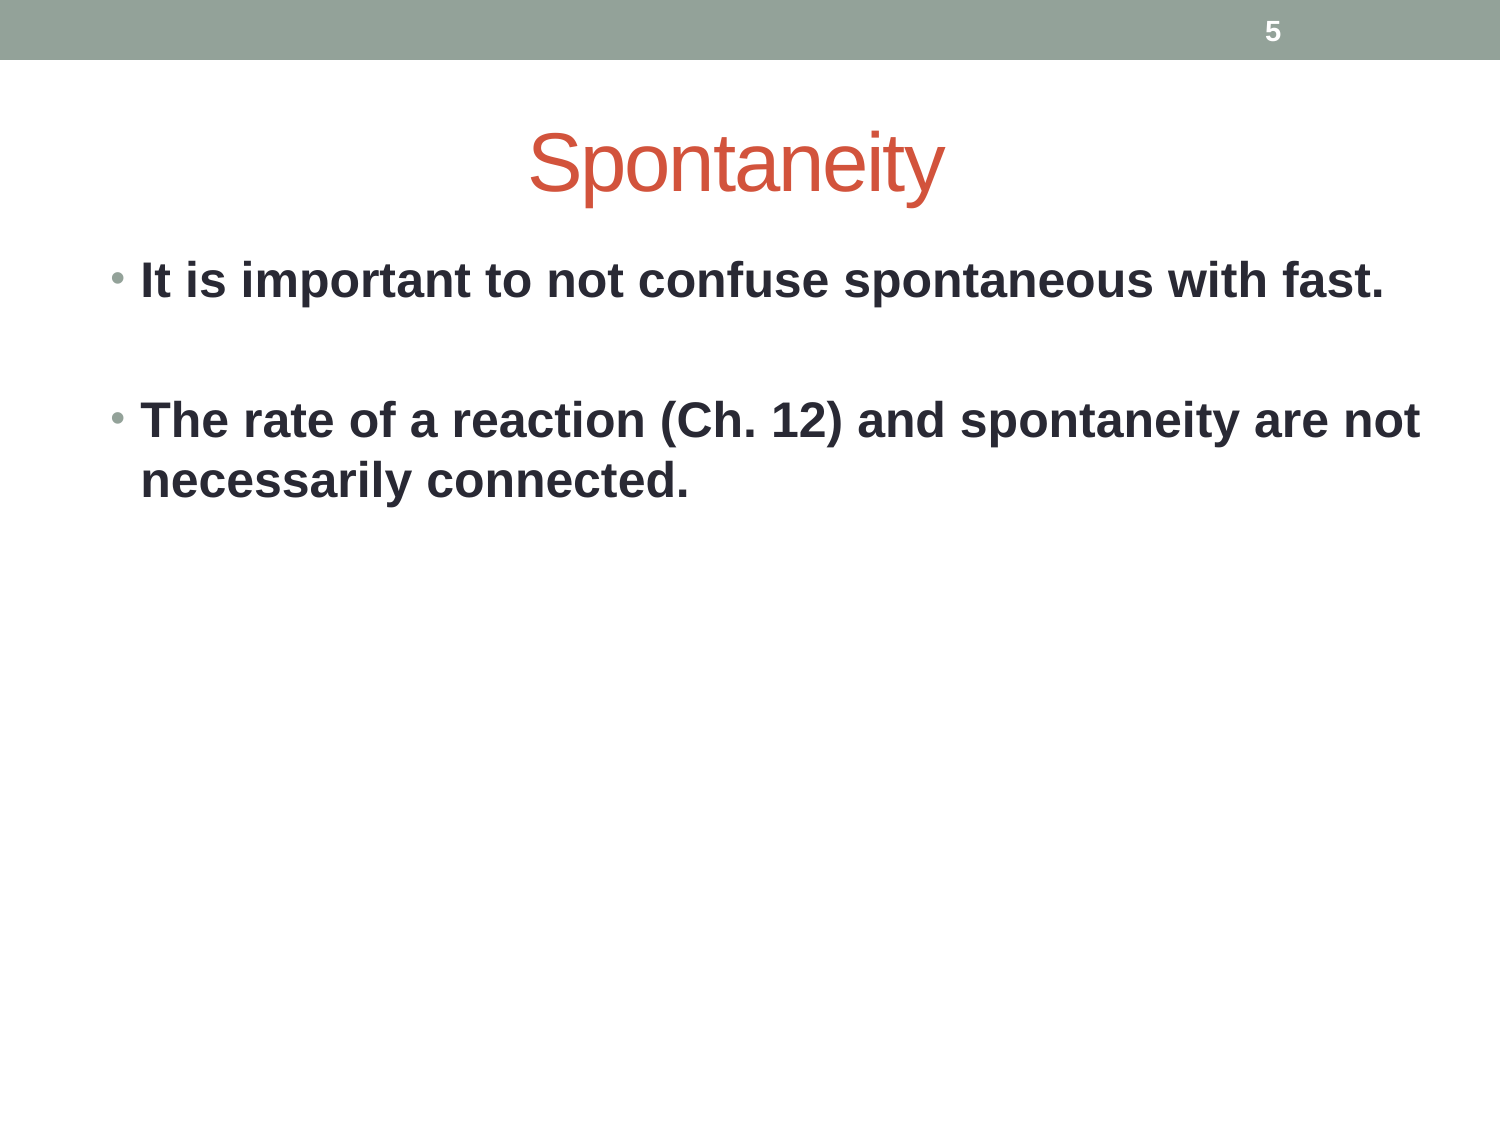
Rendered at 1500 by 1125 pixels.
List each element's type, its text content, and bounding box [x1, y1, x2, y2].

list It is important to not confuse spontaneous with fast. The rate of a reaction (Ch. 12) and spontaneity are not necessarily connected. [95, 239, 1446, 1040]
slide_number 5 [1250, 3, 1425, 57]
title Spontaneity [512, 77, 1500, 240]
